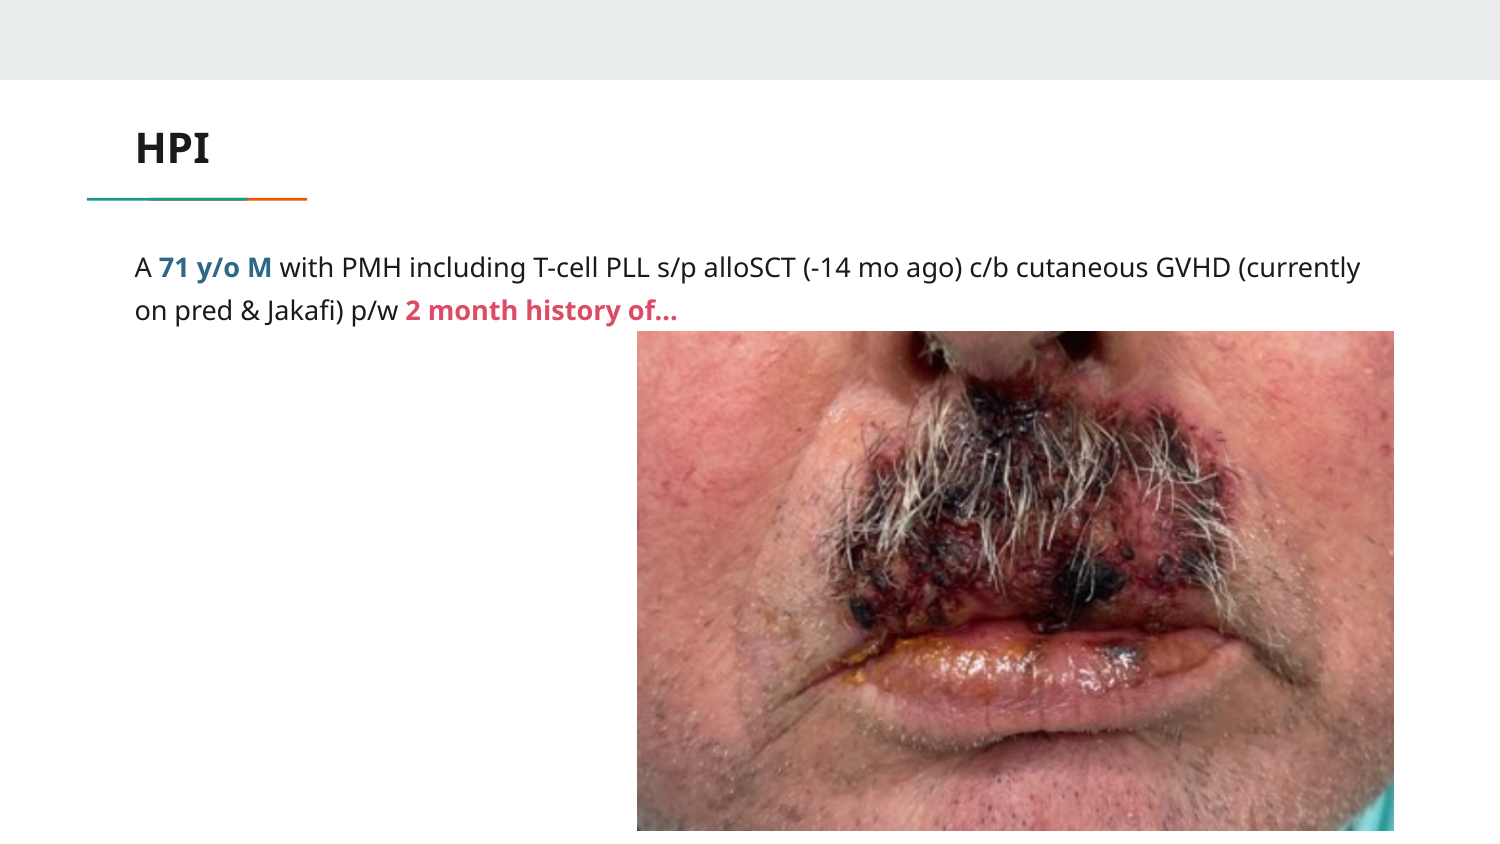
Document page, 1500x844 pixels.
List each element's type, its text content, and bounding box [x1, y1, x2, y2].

title HPI [119, 103, 1381, 192]
list A 71 y/o M with PMH including T-cell PLL s/p alloSCT (-14 mo ago) c/b cutaneous GVHD (currently on pred & Jakafi) p/w 2 month history of… [119, 228, 1381, 409]
picture [636, 331, 1394, 831]
